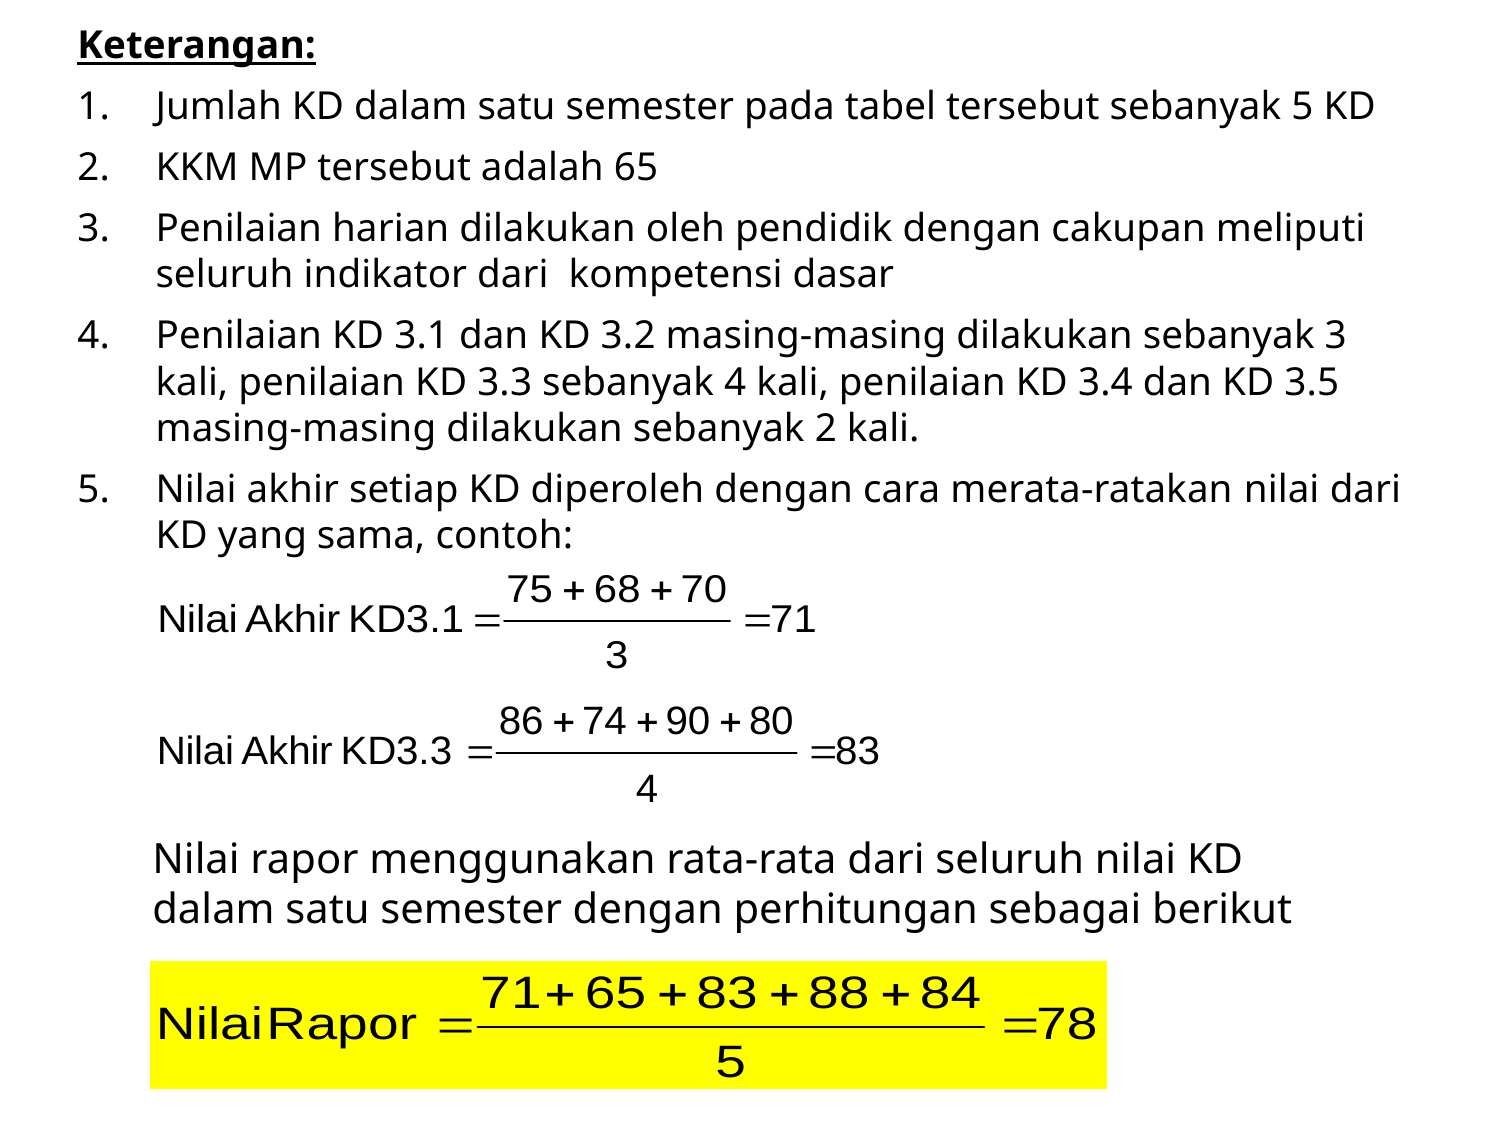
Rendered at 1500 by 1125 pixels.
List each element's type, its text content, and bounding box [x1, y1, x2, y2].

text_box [151, 689, 890, 813]
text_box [151, 558, 819, 680]
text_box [149, 960, 1108, 1089]
text_box Nilai rapor menggunakan rata-rata dari seluruh nilai KD dalam satu semester dengan perhitungan sebagai berikut [137, 824, 1375, 940]
list Keterangan: Jumlah KD dalam satu semester pada tabel tersebut sebanyak 5 KD KKM MP tersebut adalah 65 Penilaian harian dilakukan oleh pendidik dengan cakupan meliputi seluruh indikator dari kompetensi dasar Penilaian KD 3.1 dan KD 3.2 masing-masing dilakukan sebanyak 3 kali, penilaian KD 3.3 sebanyak 4 kali, penilaian KD 3.4 dan KD 3.5 masing-masing dilakukan sebanyak 2 kali. Nilai akhir setiap KD diperoleh dengan cara merata-ratakan nilai dari KD yang sama, contoh: [62, 12, 1425, 575]
